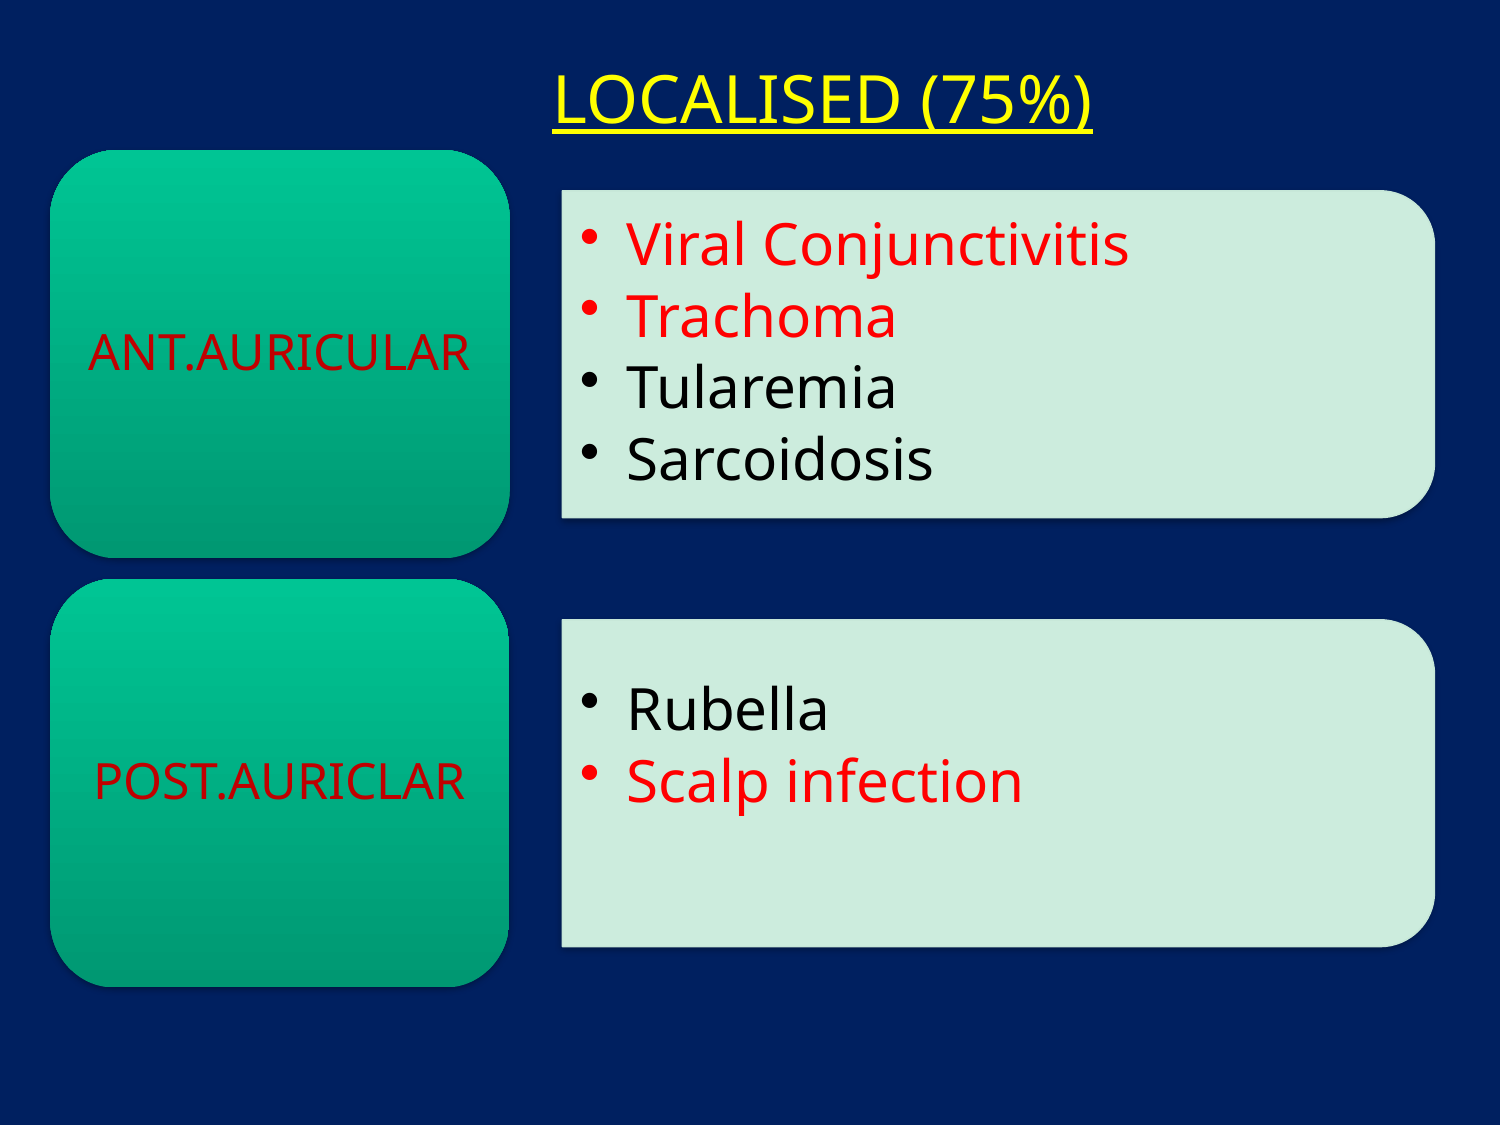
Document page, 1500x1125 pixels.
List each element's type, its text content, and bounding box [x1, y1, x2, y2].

text_box LOCALISED (75%) [537, 49, 1175, 145]
text_box Rubella Scalp infection [561, 619, 1436, 948]
text_box ANT.AURICULAR [50, 149, 510, 559]
text_box POST.AURICLAR [50, 578, 510, 988]
text_box Viral Conjunctivitis Trachoma Tularemia Sarcoidosis [561, 190, 1436, 519]
